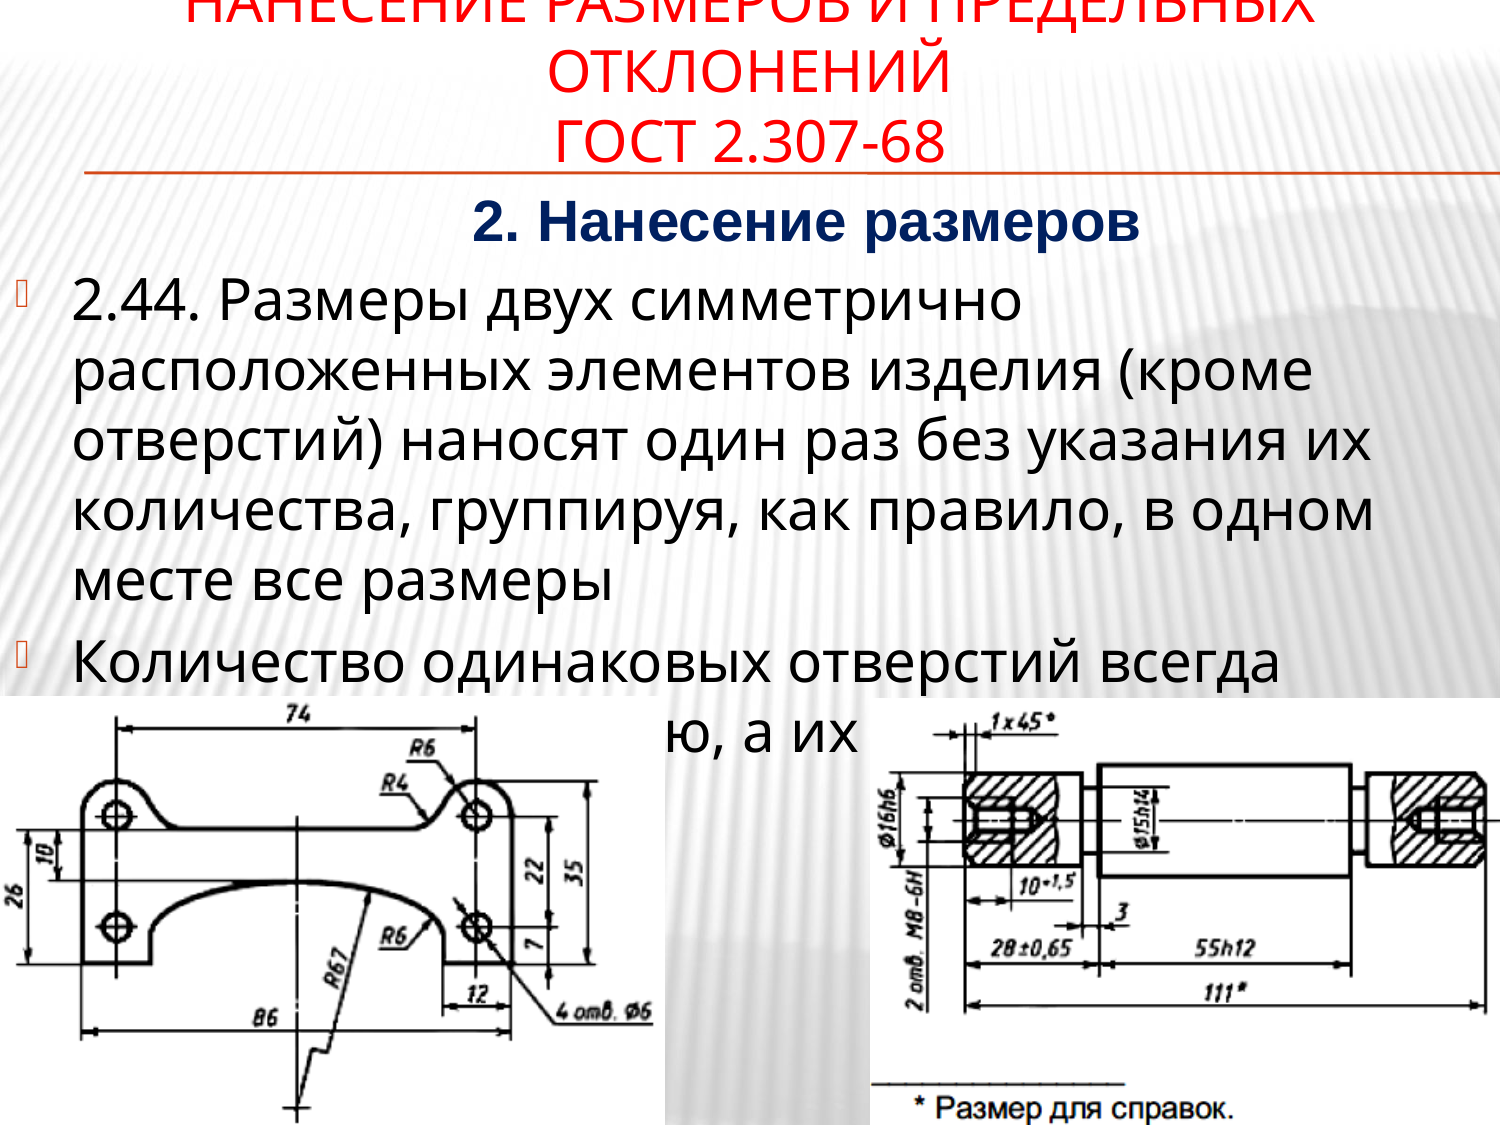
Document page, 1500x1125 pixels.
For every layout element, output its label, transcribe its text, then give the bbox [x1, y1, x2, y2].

text_box 2. Нанесение размеров [457, 175, 1157, 261]
title Нанесение размеров и предельных отклонений ГОСТ 2.307-68 [0, 0, 1500, 138]
picture [870, 698, 1500, 1125]
picture [0, 696, 665, 1125]
list 2.44. Размеры двух симметрично расположенных элементов изделия (кроме отверстий) наносят один раз без указания их количества, группируя, как правило, в одном месте все размеры Количество одинаковых отверстий всегда указывают полностью, а их размеры - только один раз. [0, 254, 1500, 997]
